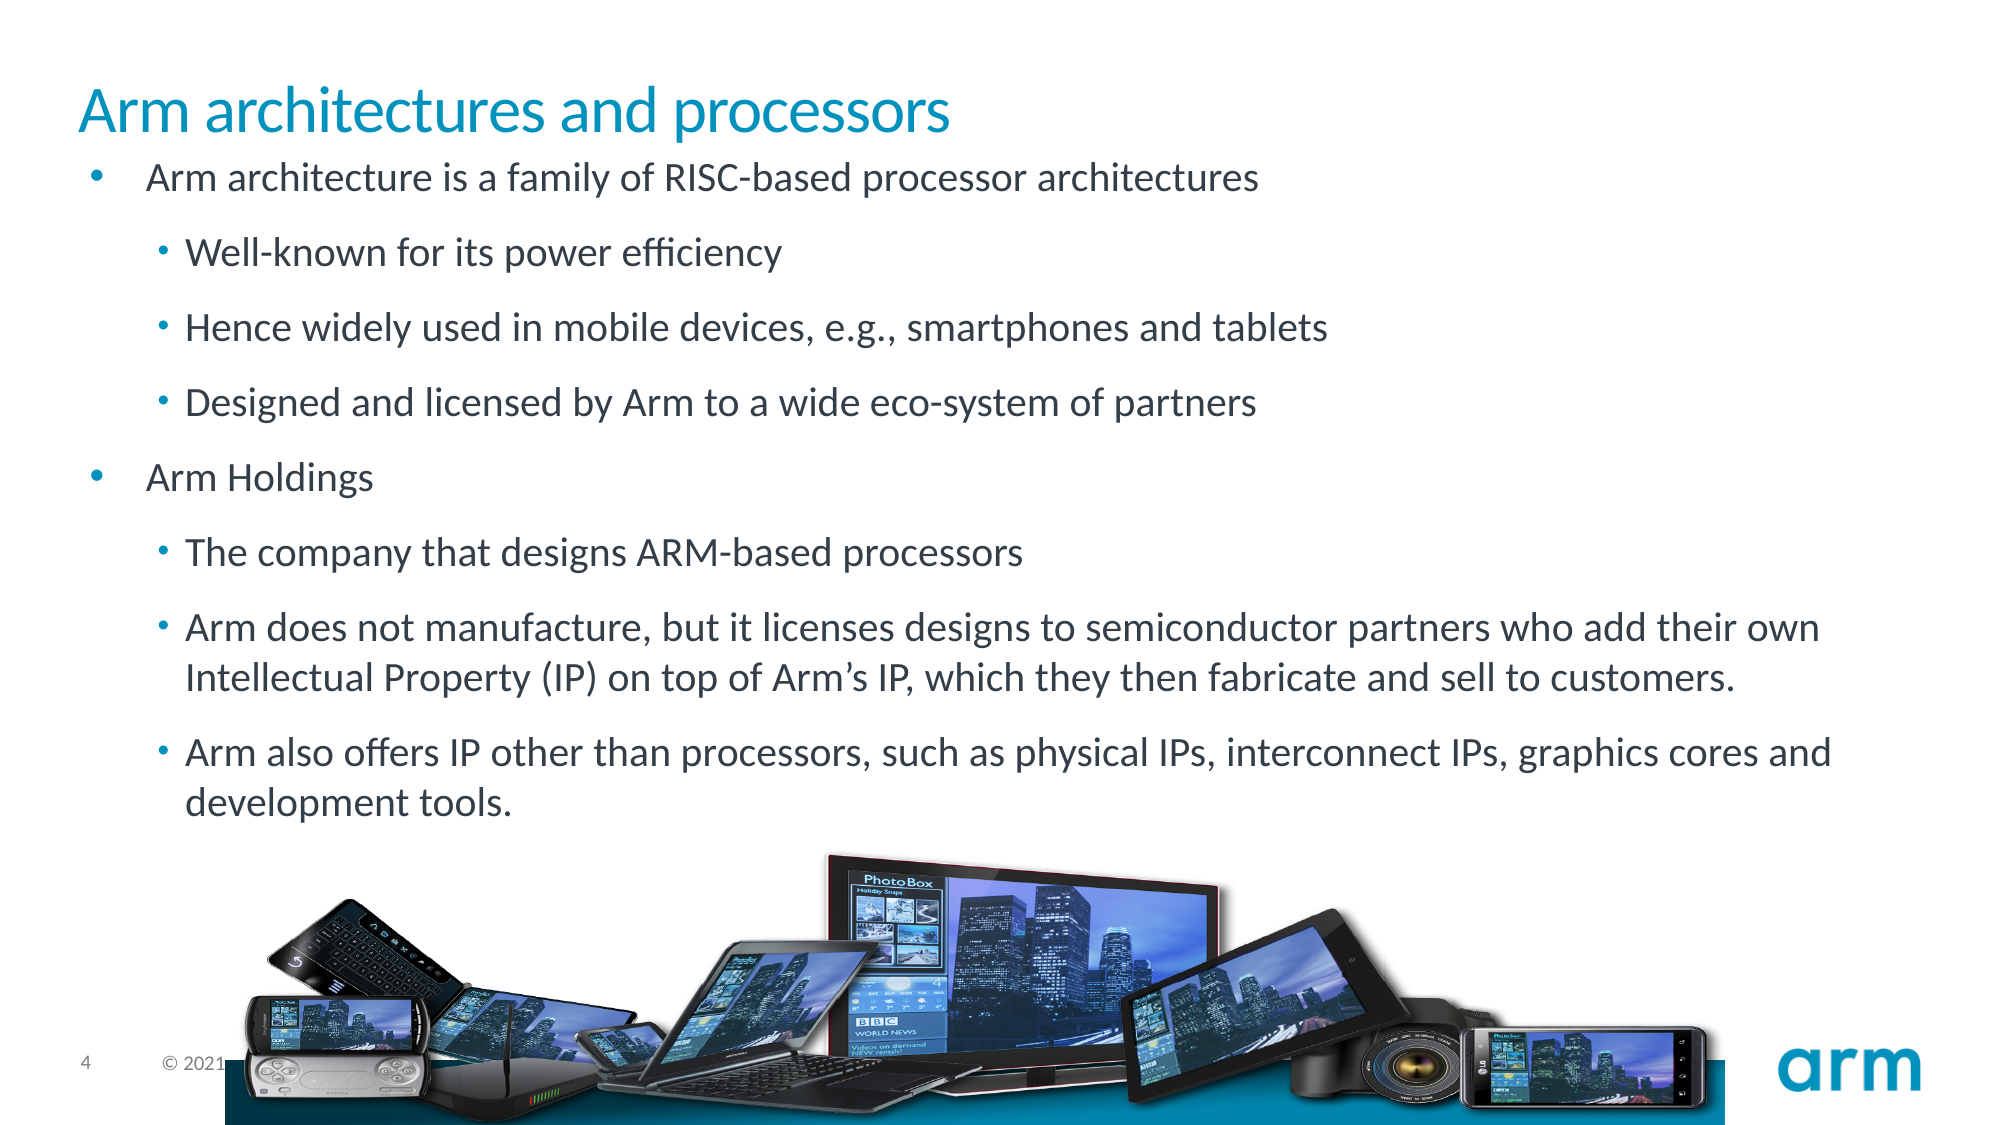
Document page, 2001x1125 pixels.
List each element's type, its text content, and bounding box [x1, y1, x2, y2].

list Arm architecture is a family of RISC-based processor architectures Well-known for its power efficiency Hence widely used in mobile devices, e.g., smartphones and tablets Designed and licensed by Arm to a wide eco-system of partners Arm Holdings The company that designs ARM-based processors Arm does not manufacture, but it licenses designs to semiconductor partners who add their own Intellectual Property (IP) on top of Arm’s IP, which they then fabricate and sell to customers. Arm also offers IP other than processors, such as physical IPs, interconnect IPs, graphics cores and development tools. [89, 149, 1861, 918]
title Arm architectures and processors [78, 78, 1922, 186]
picture [224, 843, 1725, 1122]
picture [1777, 1047, 1922, 1093]
